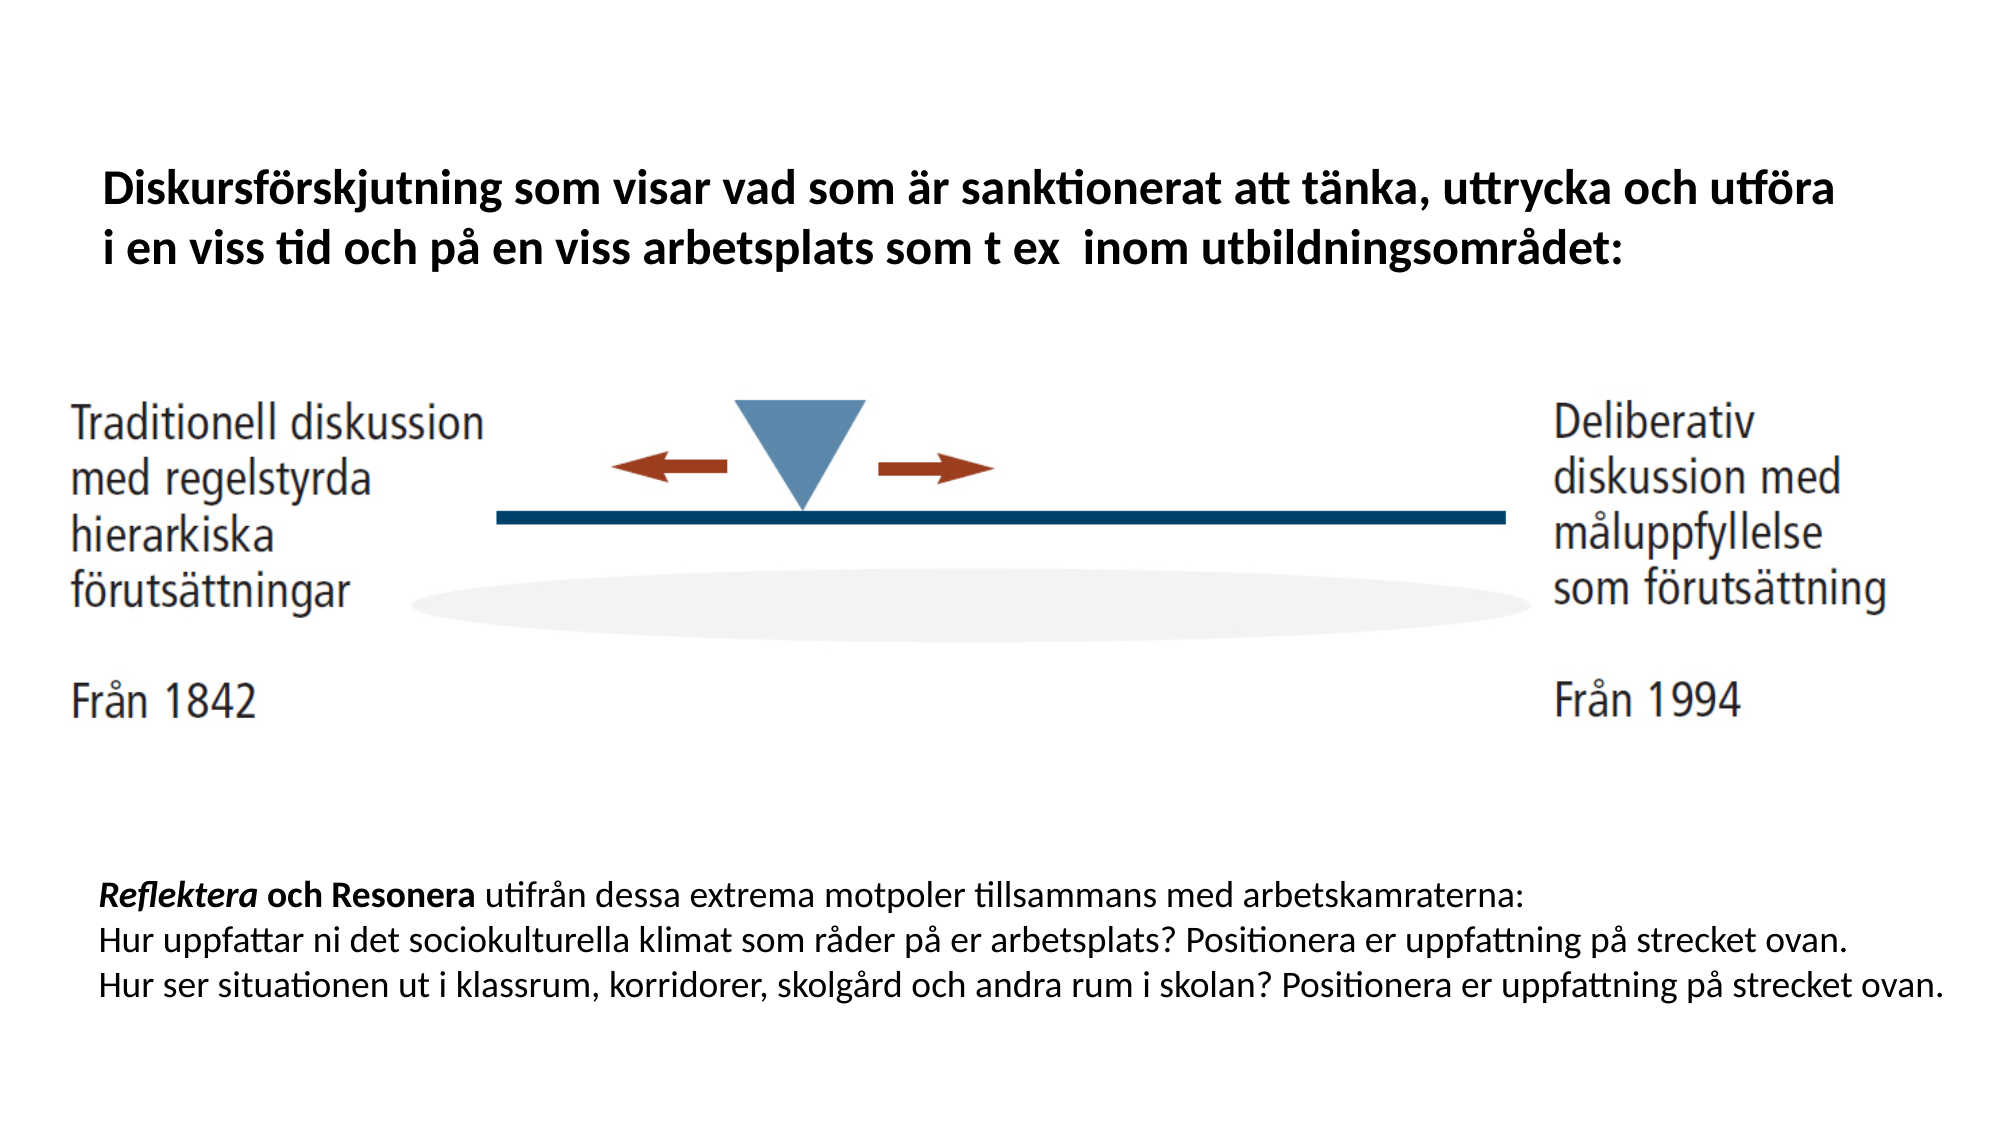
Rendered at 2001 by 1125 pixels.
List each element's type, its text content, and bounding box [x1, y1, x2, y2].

text_box Diskursförskjutning som visar vad som är sanktionerat att tänka, uttrycka och utföra i en viss tid och på en viss arbetsplats som t ex inom utbildningsområdet: [87, 147, 1852, 283]
text_box Reflektera och Resonera utifrån dessa extrema motpoler tillsammans med arbetskamraterna: Hur uppfattar ni det sociokulturella klimat som råder på er arbetsplats? Positionera er uppfattning på strecket ovan. Hur ser situationen ut i klassrum, korridorer, skolgård och andra rum i skolan? Positionera er uppfattning på strecket ovan. [83, 862, 1962, 1013]
picture [0, 315, 2000, 810]
